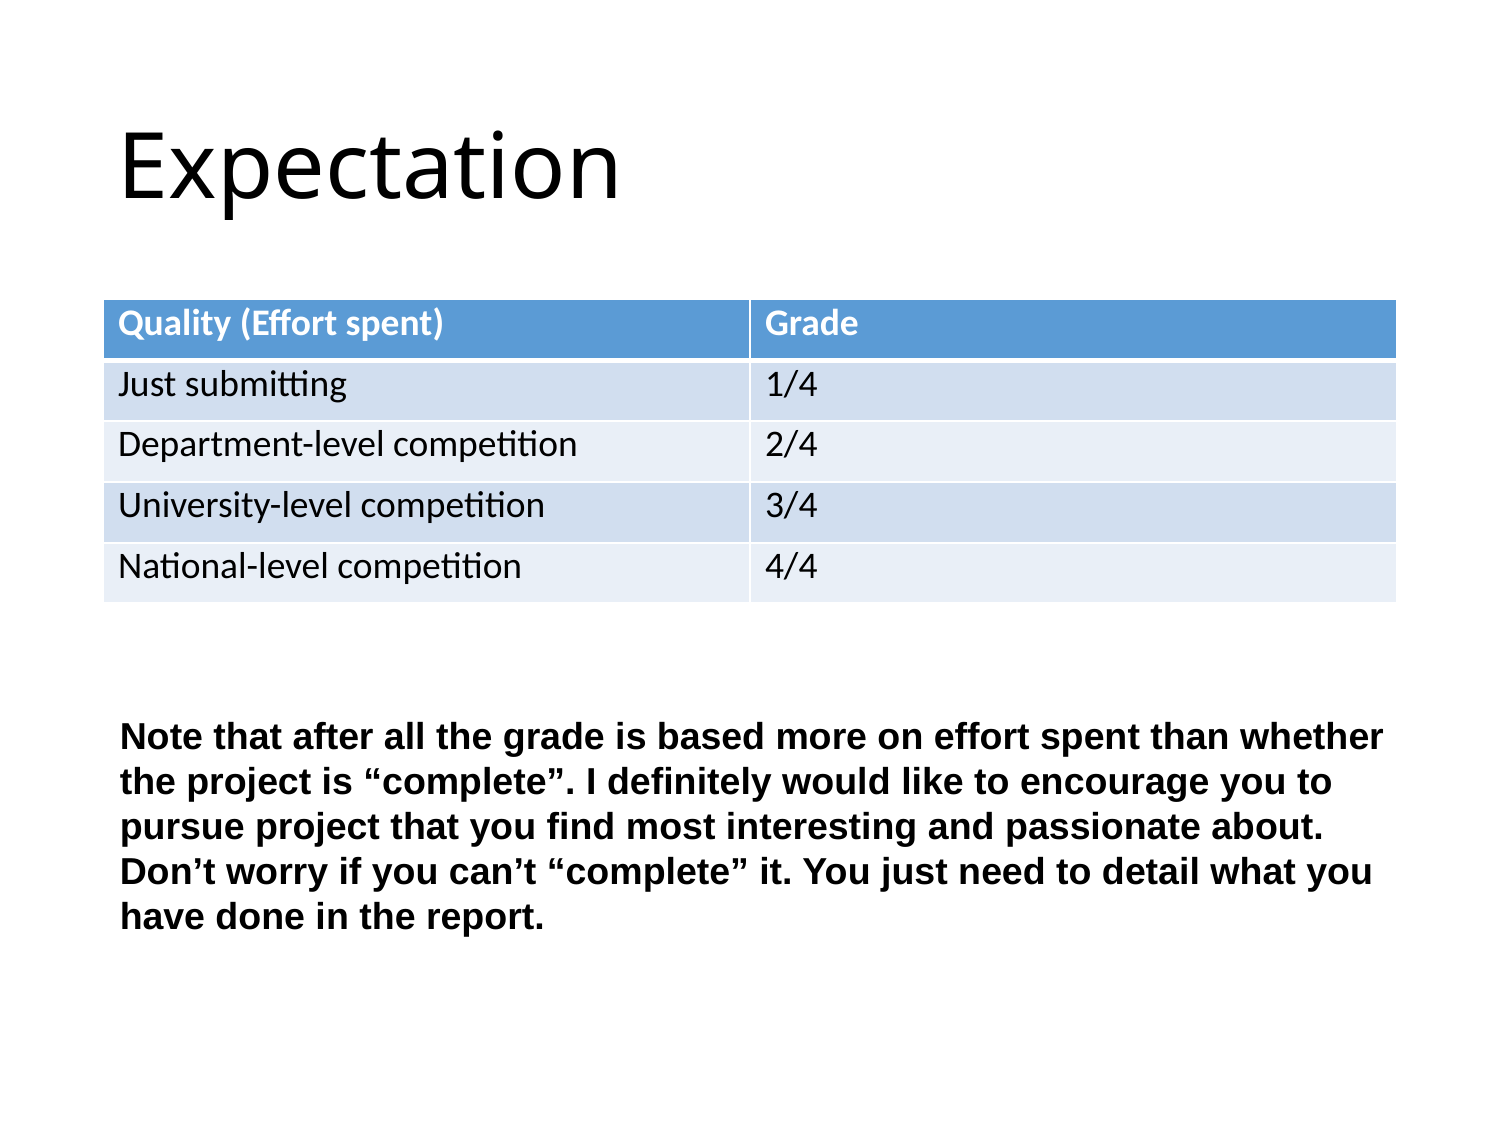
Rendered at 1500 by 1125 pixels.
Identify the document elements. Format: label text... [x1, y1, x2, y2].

table_cell Just submitting [104, 363, 749, 420]
table_cell 2/4 [751, 422, 1396, 481]
table_cell Department-level competition [104, 422, 749, 481]
table_cell 1/4 [751, 363, 1396, 420]
text_box Expectation [103, 59, 1397, 277]
table_cell 3/4 [751, 483, 1396, 542]
table_header Grade [751, 300, 1396, 358]
table_cell 4/4 [751, 544, 1396, 602]
text_box Note that after all the grade is based more on effort spent than whether the project is “complete”. I definitely would like to encourage you to pursue project that you find most interesting and passionate about. Don’t worry if you can’t “complete” it. You just need to detail what you have done in the report. [105, 705, 1410, 930]
table_header Quality (Effort spent) [104, 300, 749, 358]
table_cell National-level competition [104, 544, 749, 602]
table_cell University-level competition [104, 483, 749, 542]
